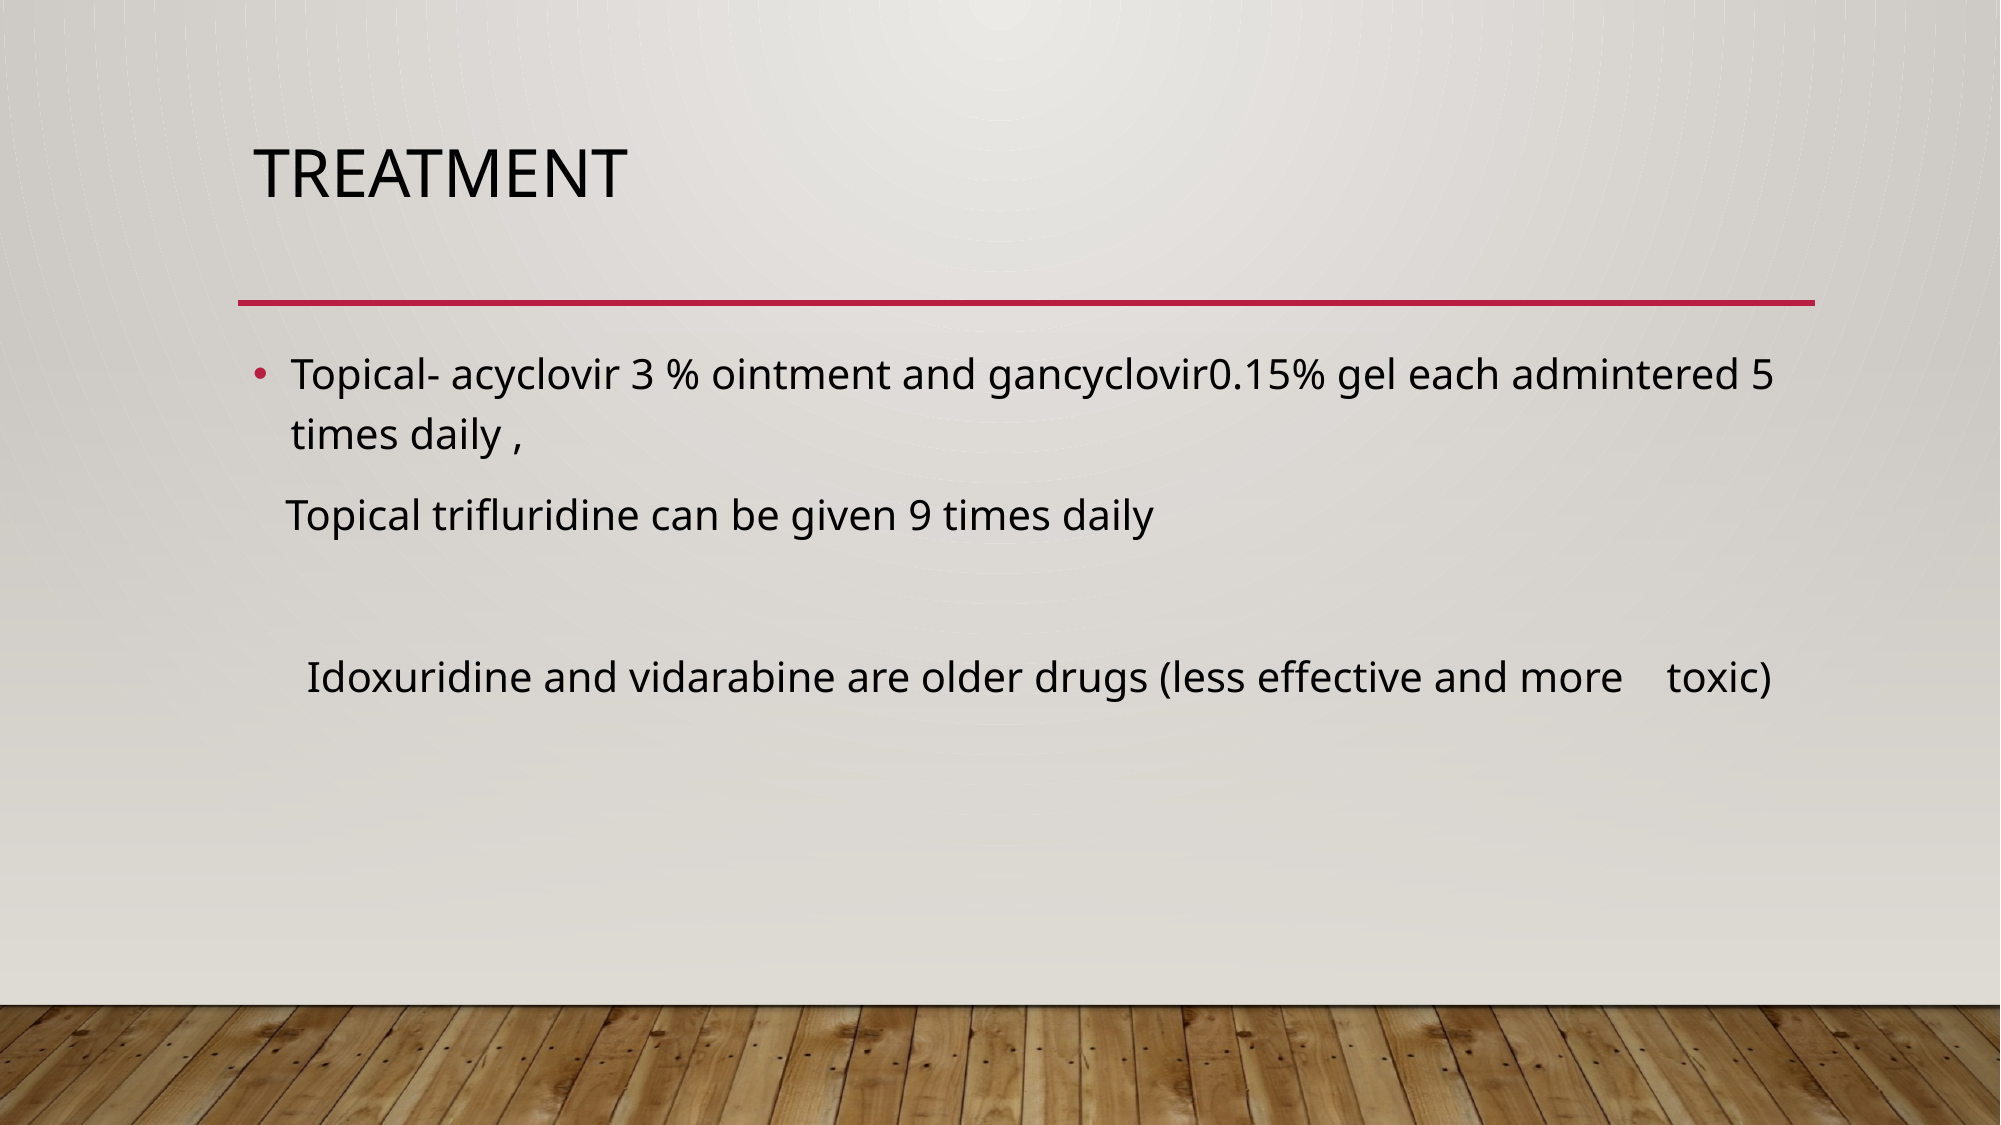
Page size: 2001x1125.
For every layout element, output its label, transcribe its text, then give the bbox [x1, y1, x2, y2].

list Topical- acyclovir 3 % ointment and gancyclovir0.15% gel each admintered 5 times daily , Topical trifluridine can be given 9 times daily Idoxuridine and vidarabine are older drugs (less effective and more toxic) [238, 330, 1814, 897]
title Treatment [238, 131, 1814, 305]
picture [0, 1005, 2000, 1125]
